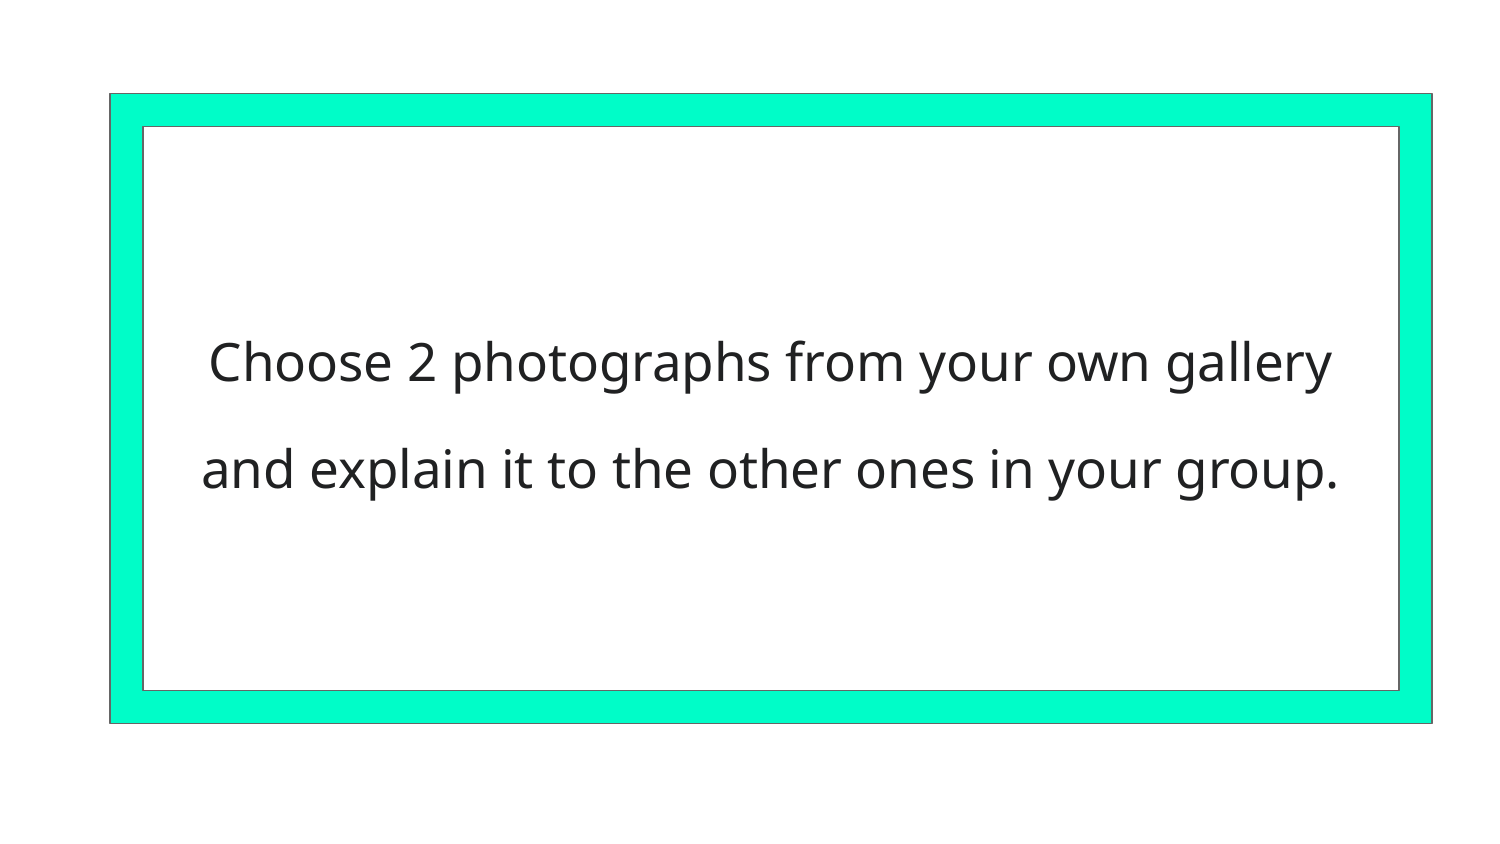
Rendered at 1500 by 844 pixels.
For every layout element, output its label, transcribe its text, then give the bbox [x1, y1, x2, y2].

list Choose 2 photographs from your own gallery and explain it to the other ones in your group. [180, 299, 1362, 545]
text_box [110, 93, 1432, 724]
